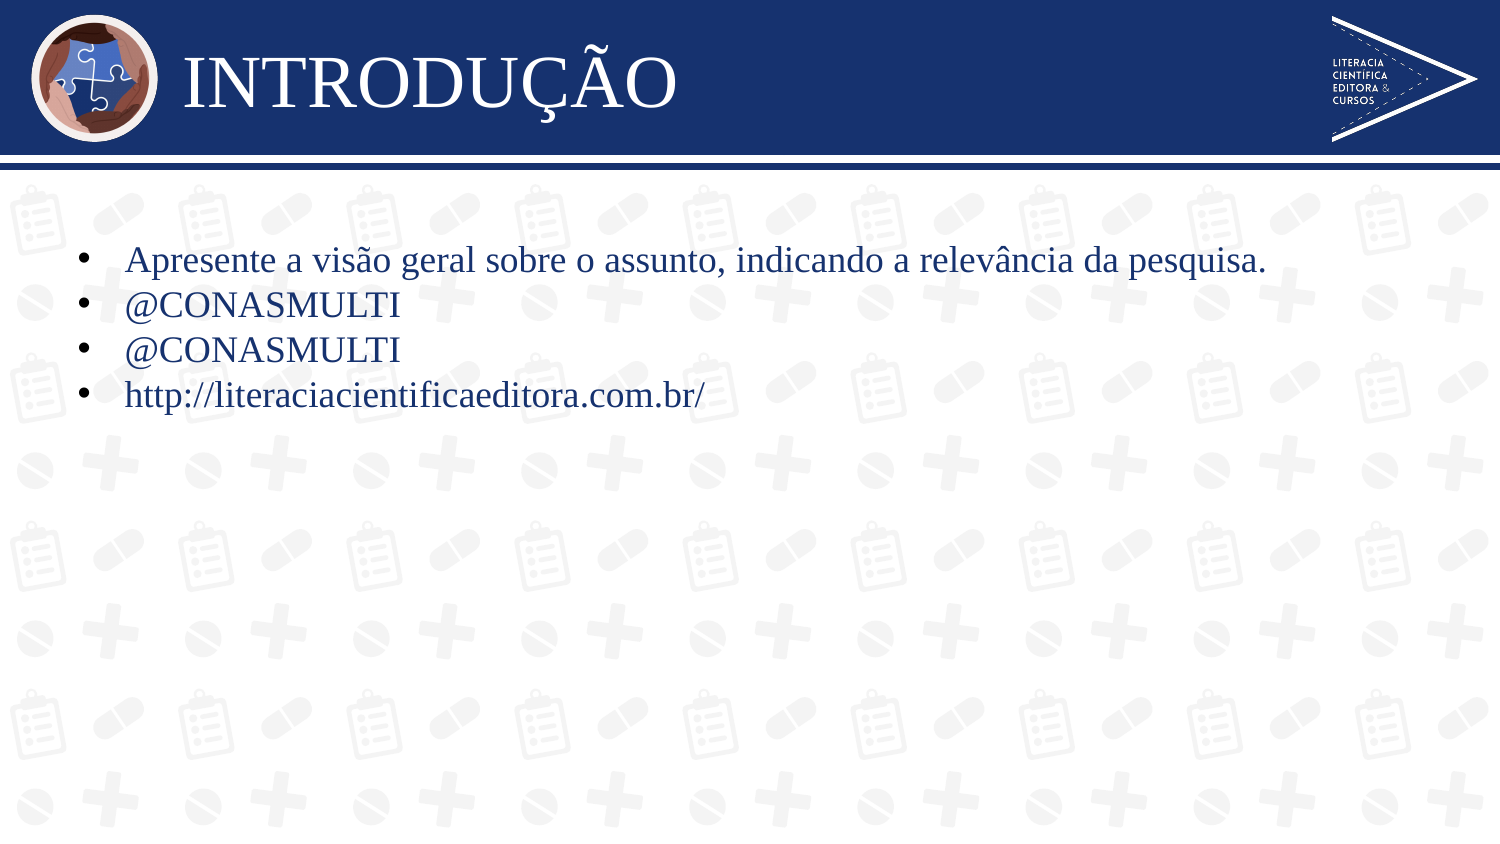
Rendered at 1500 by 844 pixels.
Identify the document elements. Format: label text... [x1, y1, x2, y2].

title INTRODUÇÃO [171, 8, 1327, 147]
text_box [0, 0, 1500, 155]
picture [21, 4, 168, 152]
picture [1332, 2, 1479, 150]
text_box Apresente a visão geral sobre o assunto, indicando a relevância da pesquisa. @CONASMULTI @CONASMULTI http://literaciacientificaeditora.com.br/ [62, 227, 1449, 423]
text_box [0, 163, 1500, 170]
